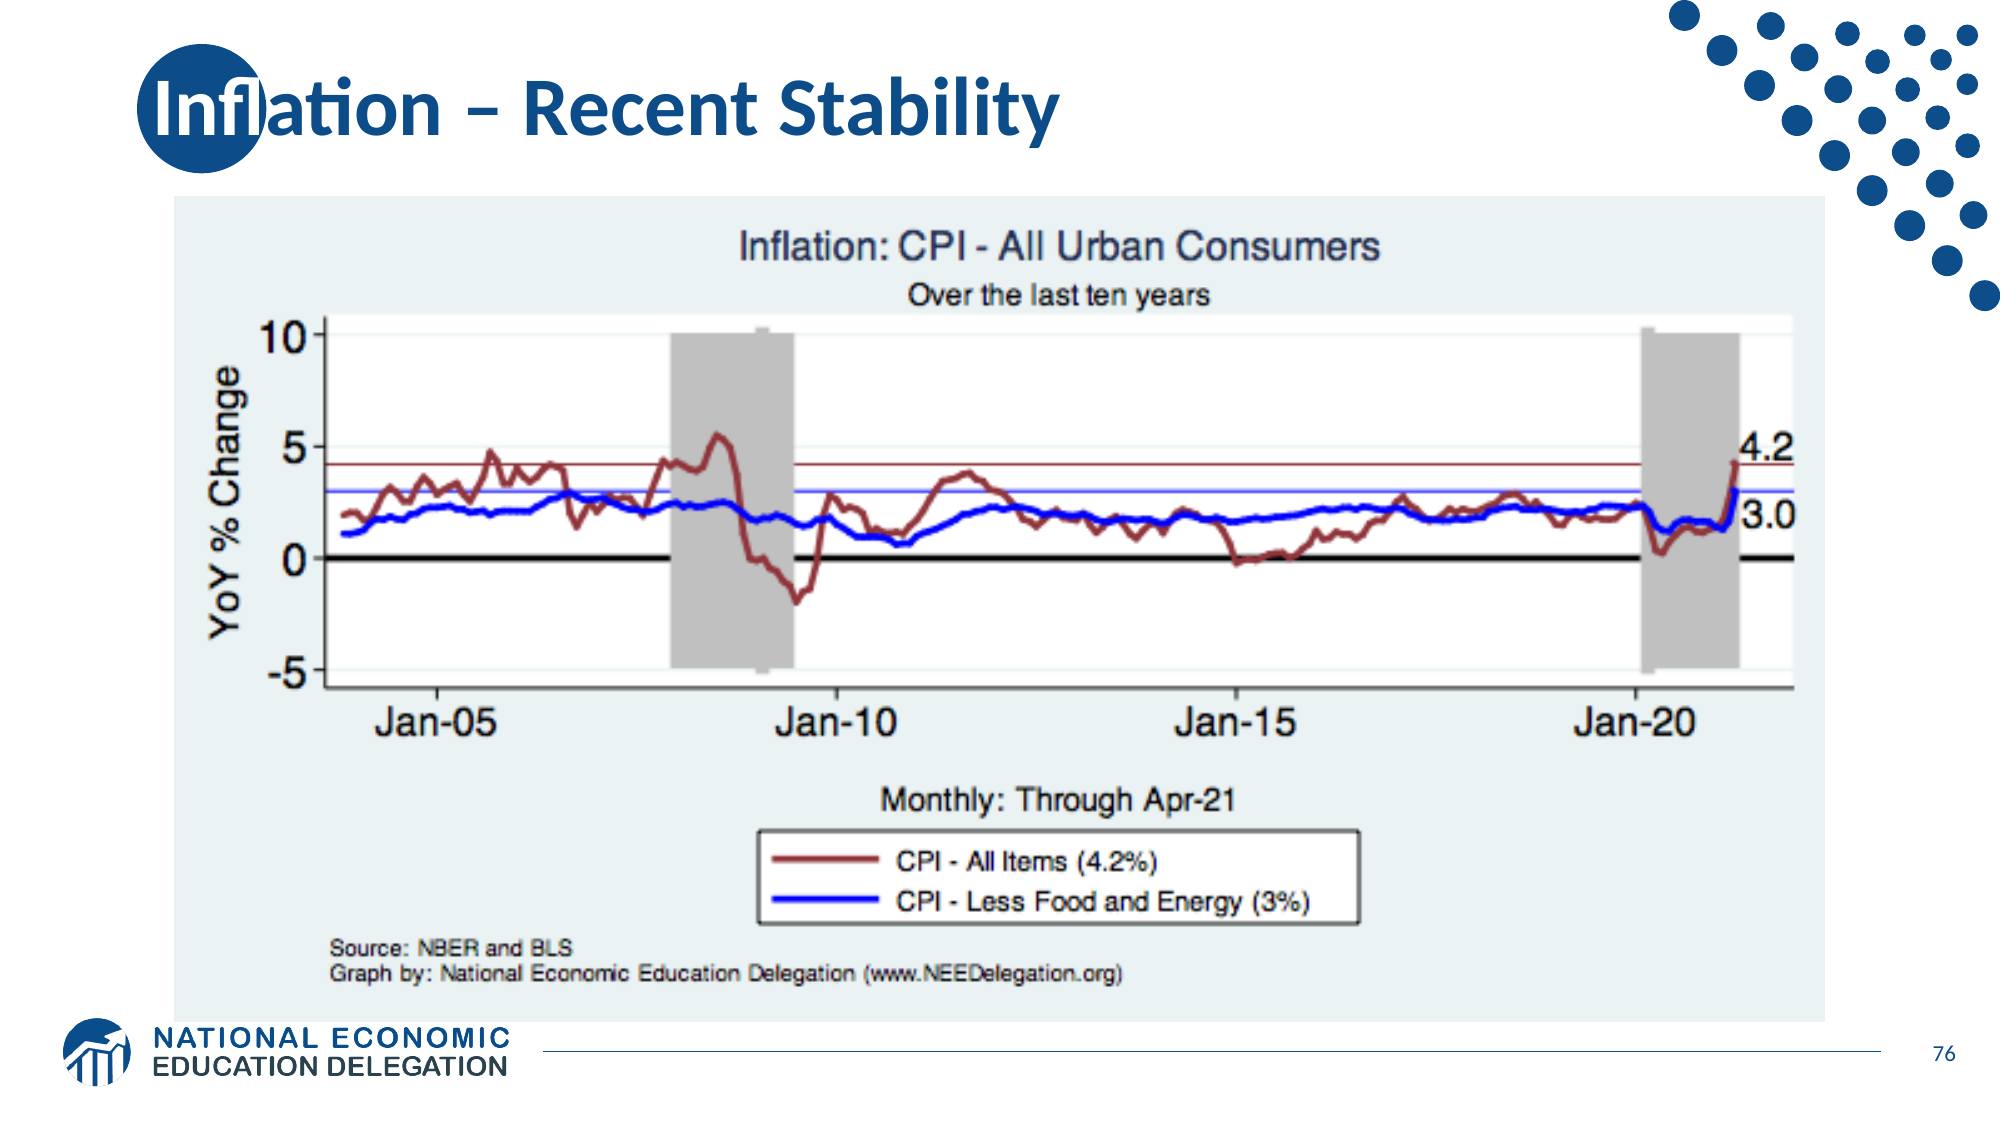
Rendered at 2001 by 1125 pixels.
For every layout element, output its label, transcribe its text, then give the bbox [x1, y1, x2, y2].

picture [55, 196, 1825, 1091]
title Inflation – Recent Stability [137, 0, 1863, 218]
slide_number 76 [1521, 1022, 1972, 1082]
